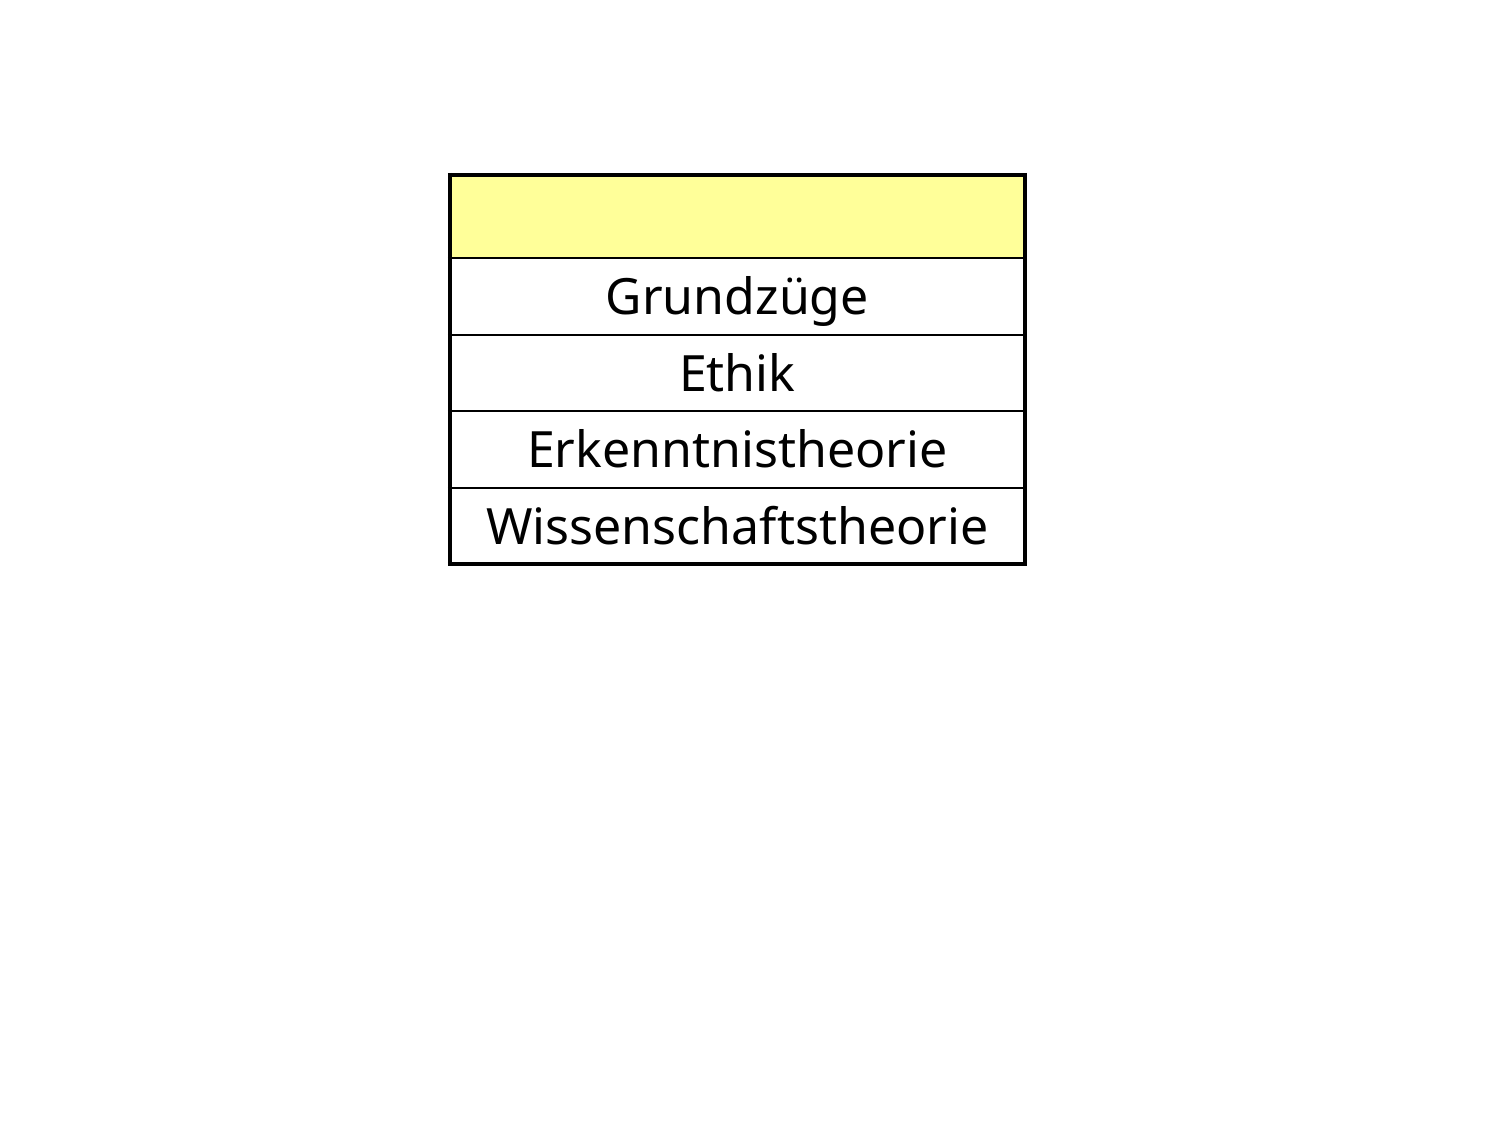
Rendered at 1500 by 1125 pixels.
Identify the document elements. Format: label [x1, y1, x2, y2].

table_cell [452, 489, 1023, 562]
table_cell [452, 259, 1023, 334]
table_header [452, 177, 1023, 257]
table_cell [452, 336, 1023, 410]
table_cell [452, 412, 1023, 487]
